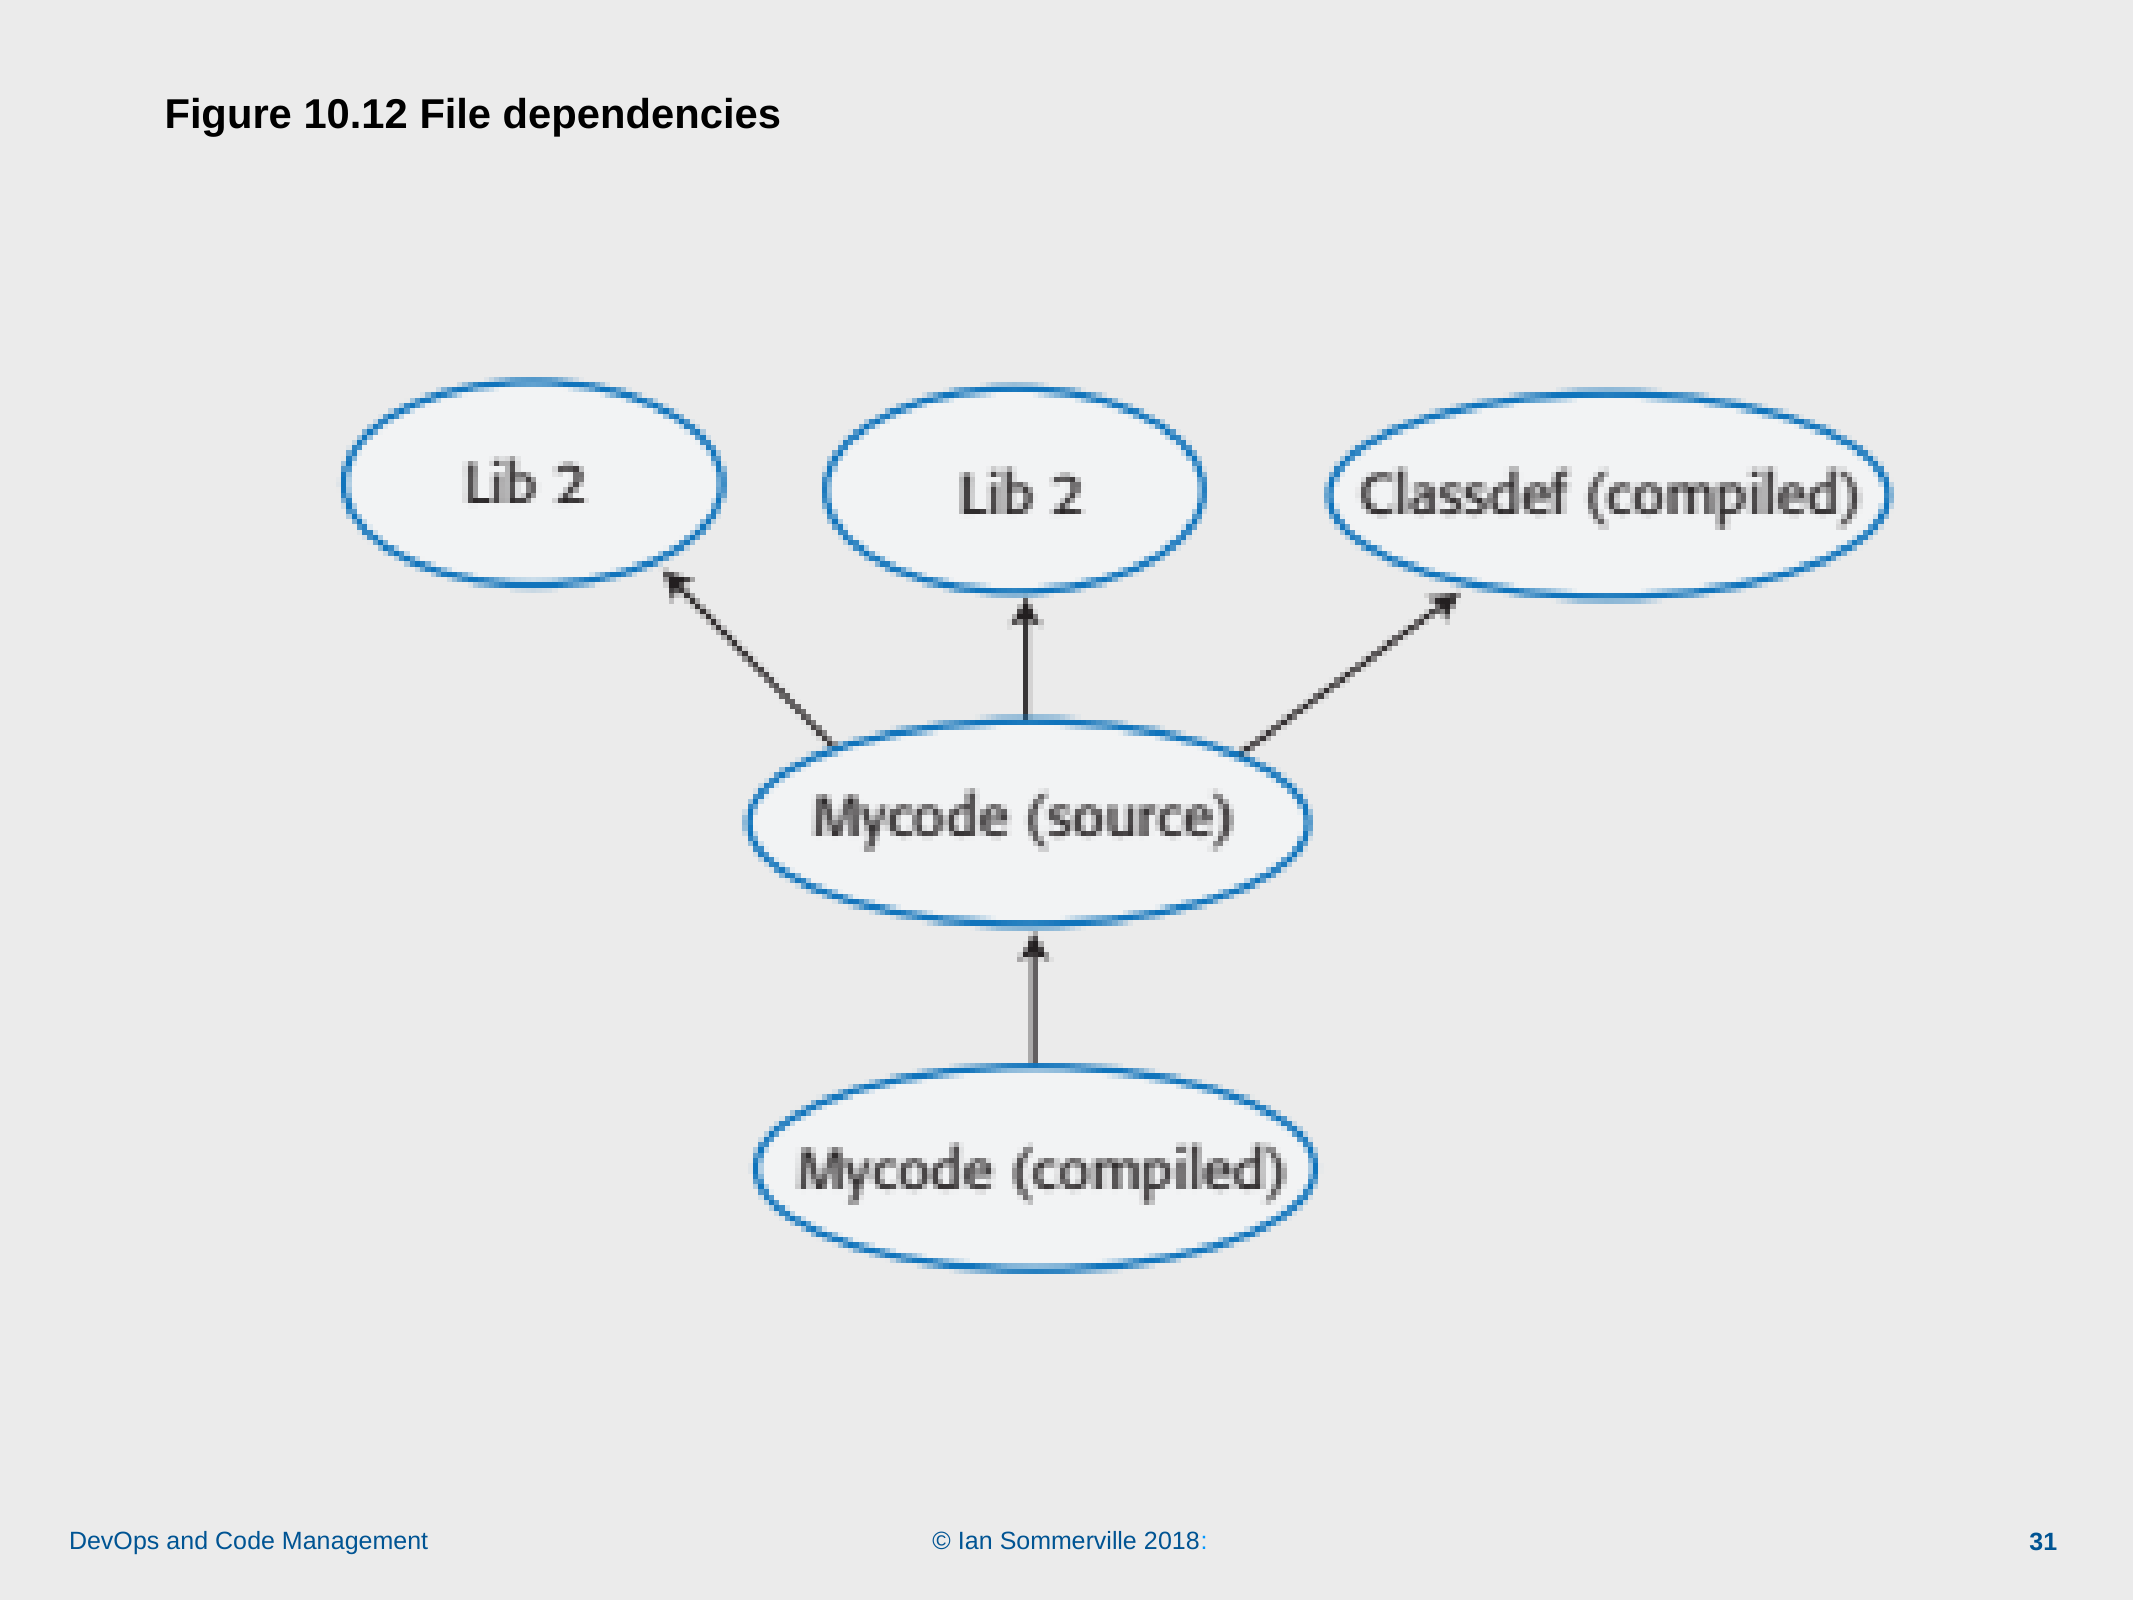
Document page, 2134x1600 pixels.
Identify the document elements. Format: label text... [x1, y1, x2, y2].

picture [246, 282, 1978, 1409]
slide_number 31 [2018, 1516, 2067, 1563]
title Figure 10.12 File dependencies [155, 55, 1978, 169]
